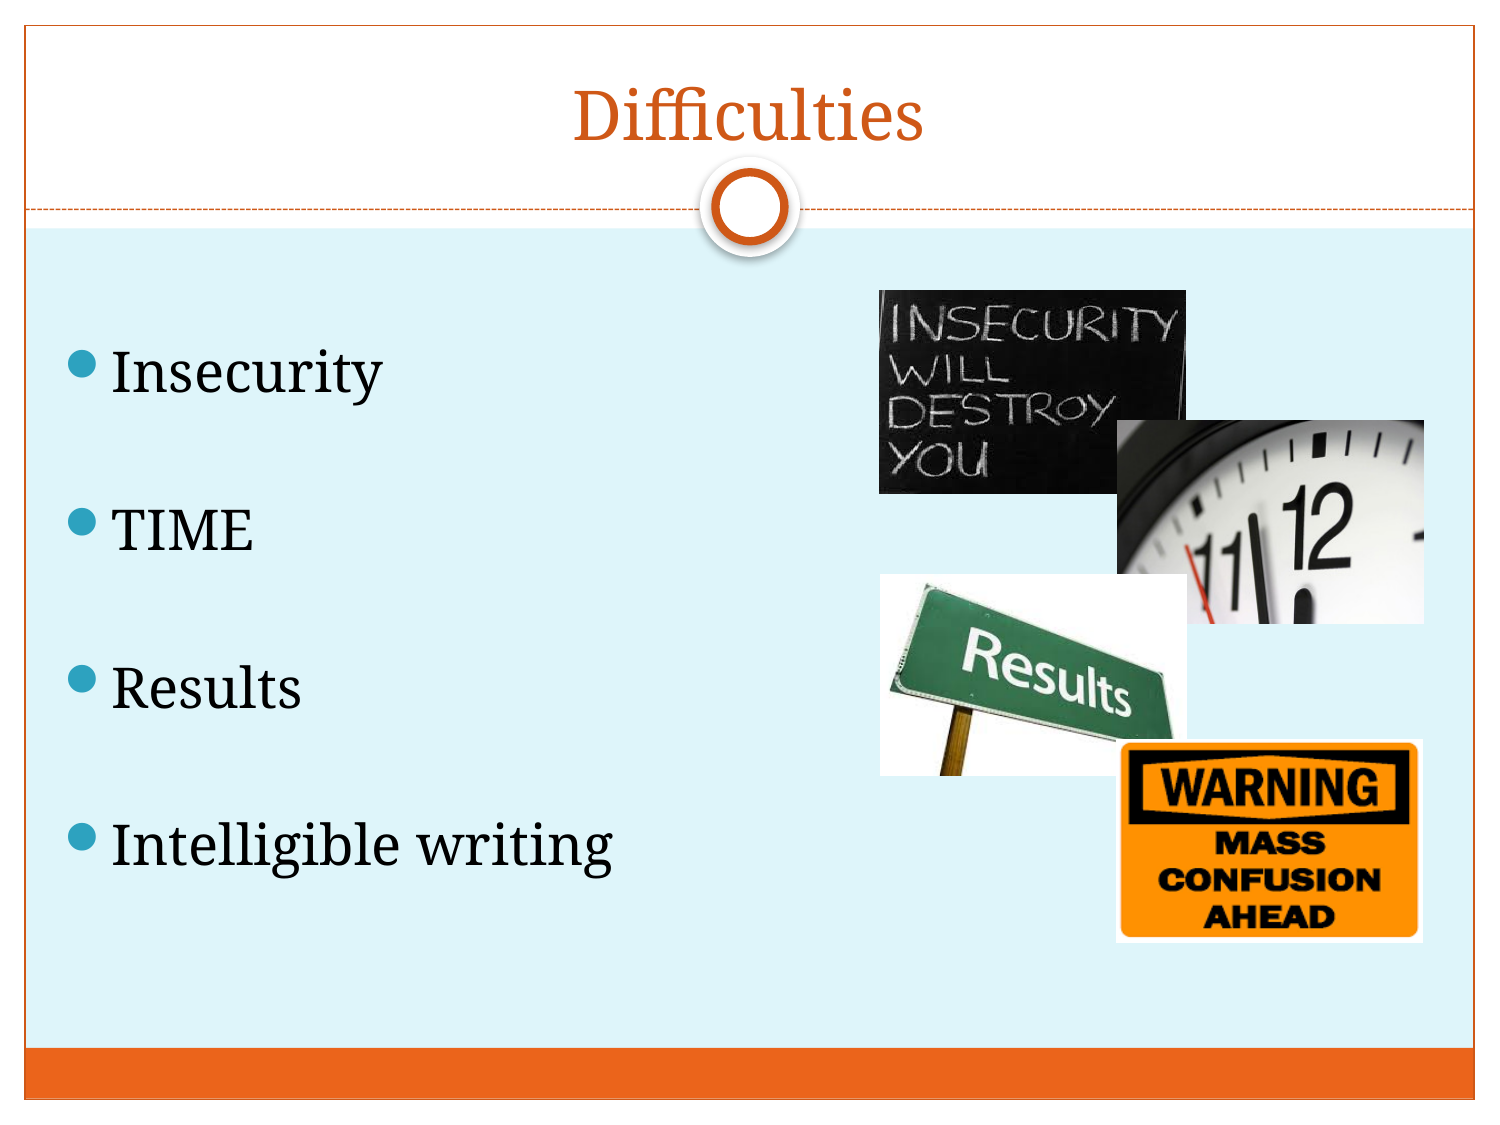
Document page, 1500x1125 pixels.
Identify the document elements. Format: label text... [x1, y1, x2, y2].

picture [879, 290, 1424, 944]
list Insecurity TIME Results Intelligible writing [49, 250, 1445, 1001]
text_box [50, 1, 101, 52]
title Difficulties [49, 37, 1450, 162]
text_box [25, 0, 76, 27]
